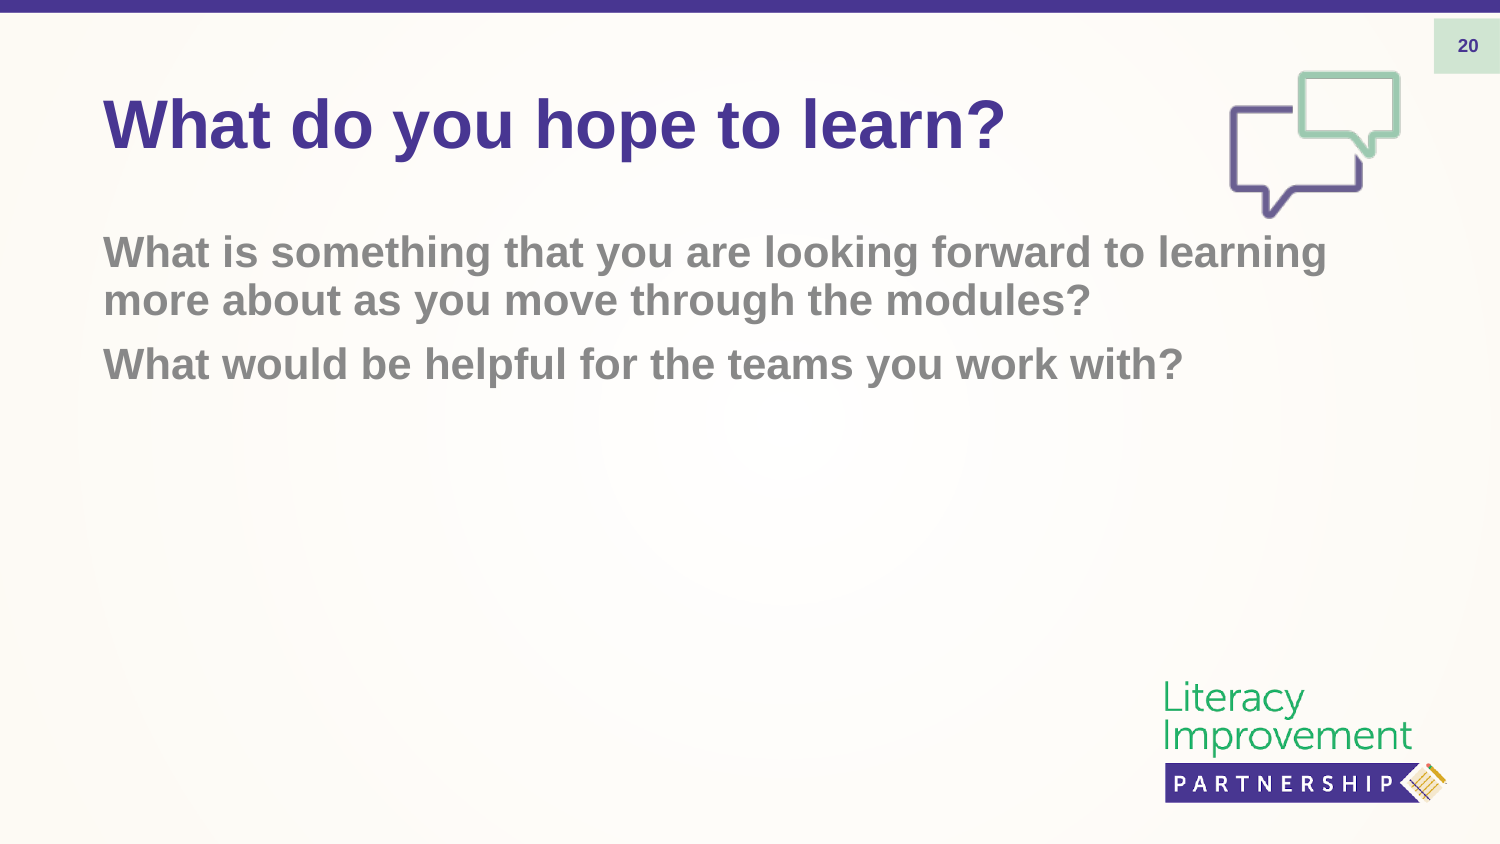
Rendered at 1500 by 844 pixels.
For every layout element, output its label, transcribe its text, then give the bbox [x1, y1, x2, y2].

picture [0, 0, 1500, 844]
slide_number 20 [1426, 22, 1491, 68]
title What do you hope to learn? [103, 44, 1180, 208]
list What is something that you are looking forward to learning more about as you move through the modules? What would be helpful for the teams you work with? [103, 224, 1397, 760]
